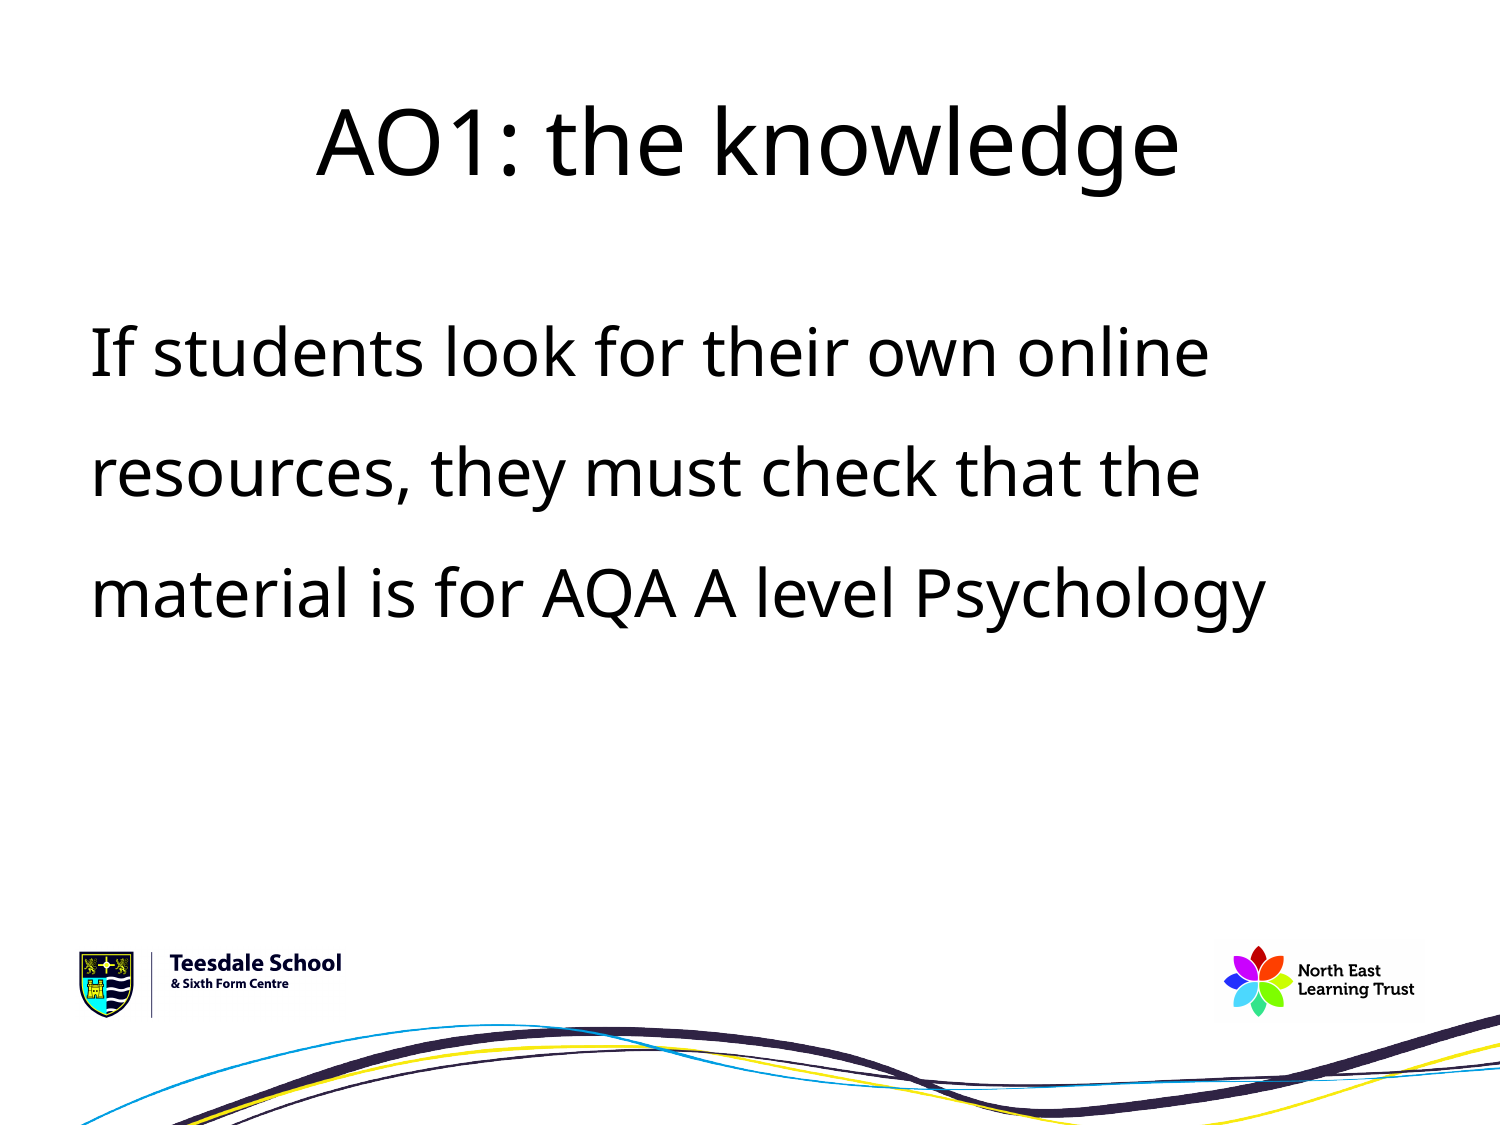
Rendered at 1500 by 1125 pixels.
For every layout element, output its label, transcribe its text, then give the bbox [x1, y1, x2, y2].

picture [0, 918, 1500, 1125]
list If students look for their own online resources, they must check that the material is for AQA A level Psychology [75, 262, 1425, 870]
title AO1: the knowledge [75, 45, 1425, 233]
